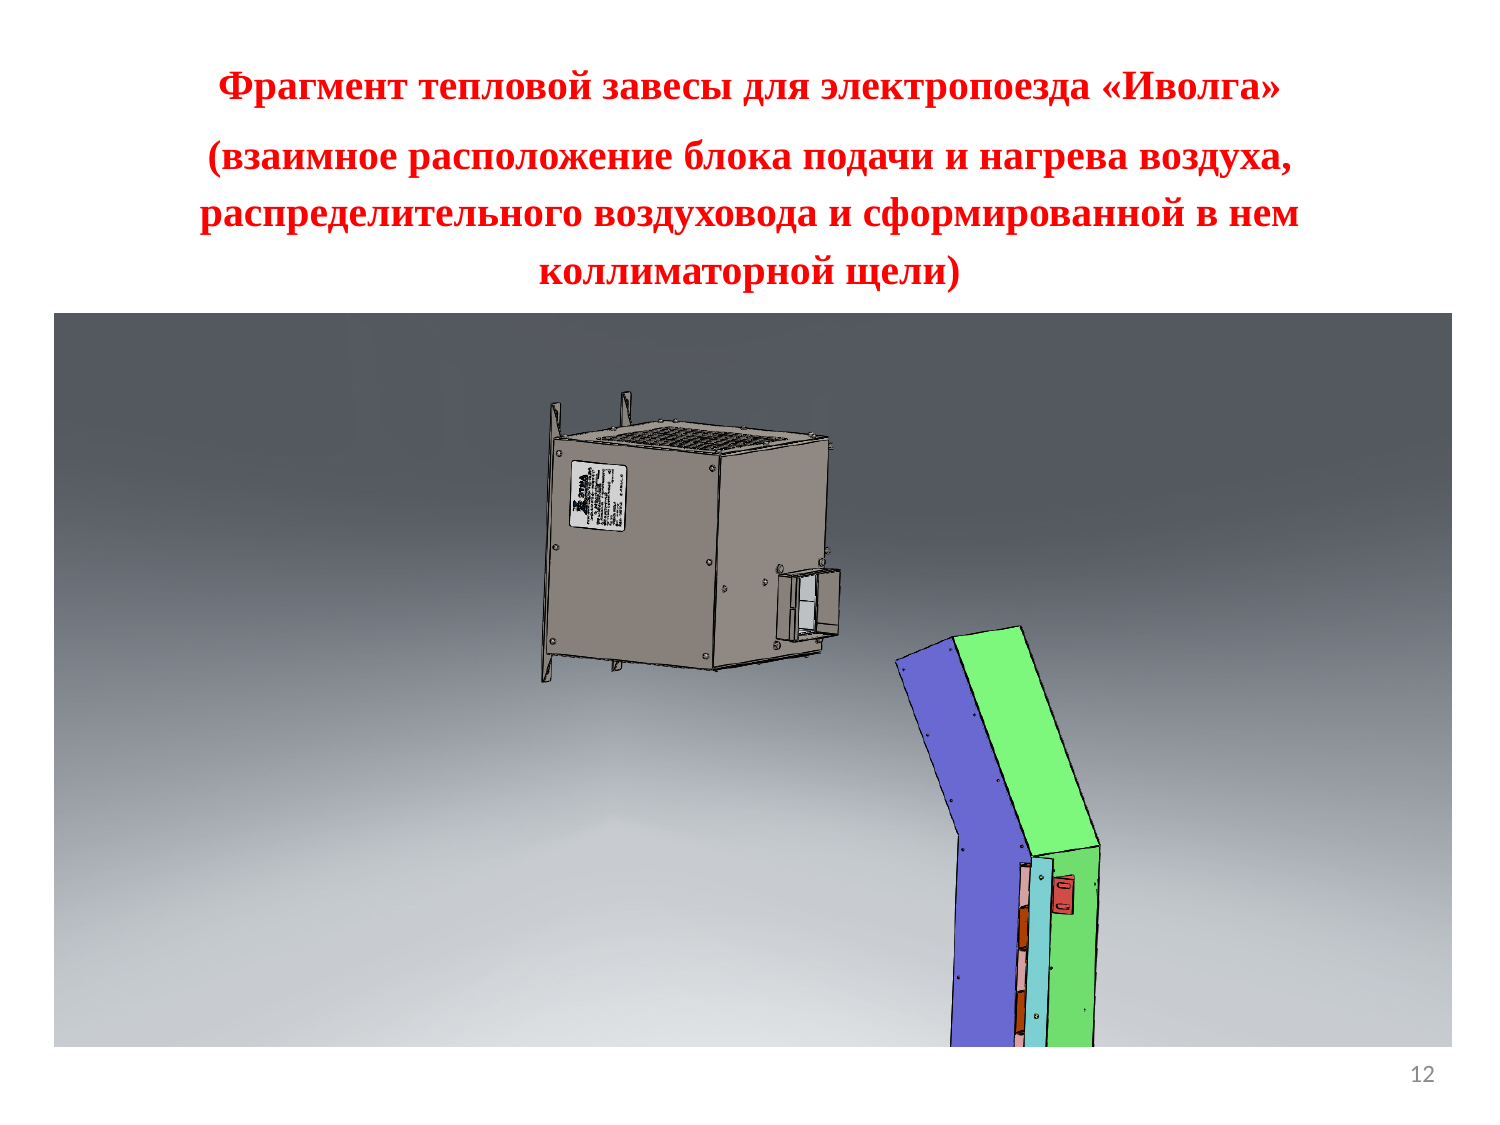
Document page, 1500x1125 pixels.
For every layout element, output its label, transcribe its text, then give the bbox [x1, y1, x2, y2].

text_box Фрагмент тепловой завесы для электропоезда «Иволга» (взаимное расположение блока подачи и нагрева воздуха, распределительного воздуховода и сформированной в нем коллиматорной щели) [147, 42, 1353, 300]
picture [54, 313, 1452, 1047]
slide_number 12 [1374, 1042, 1471, 1103]
